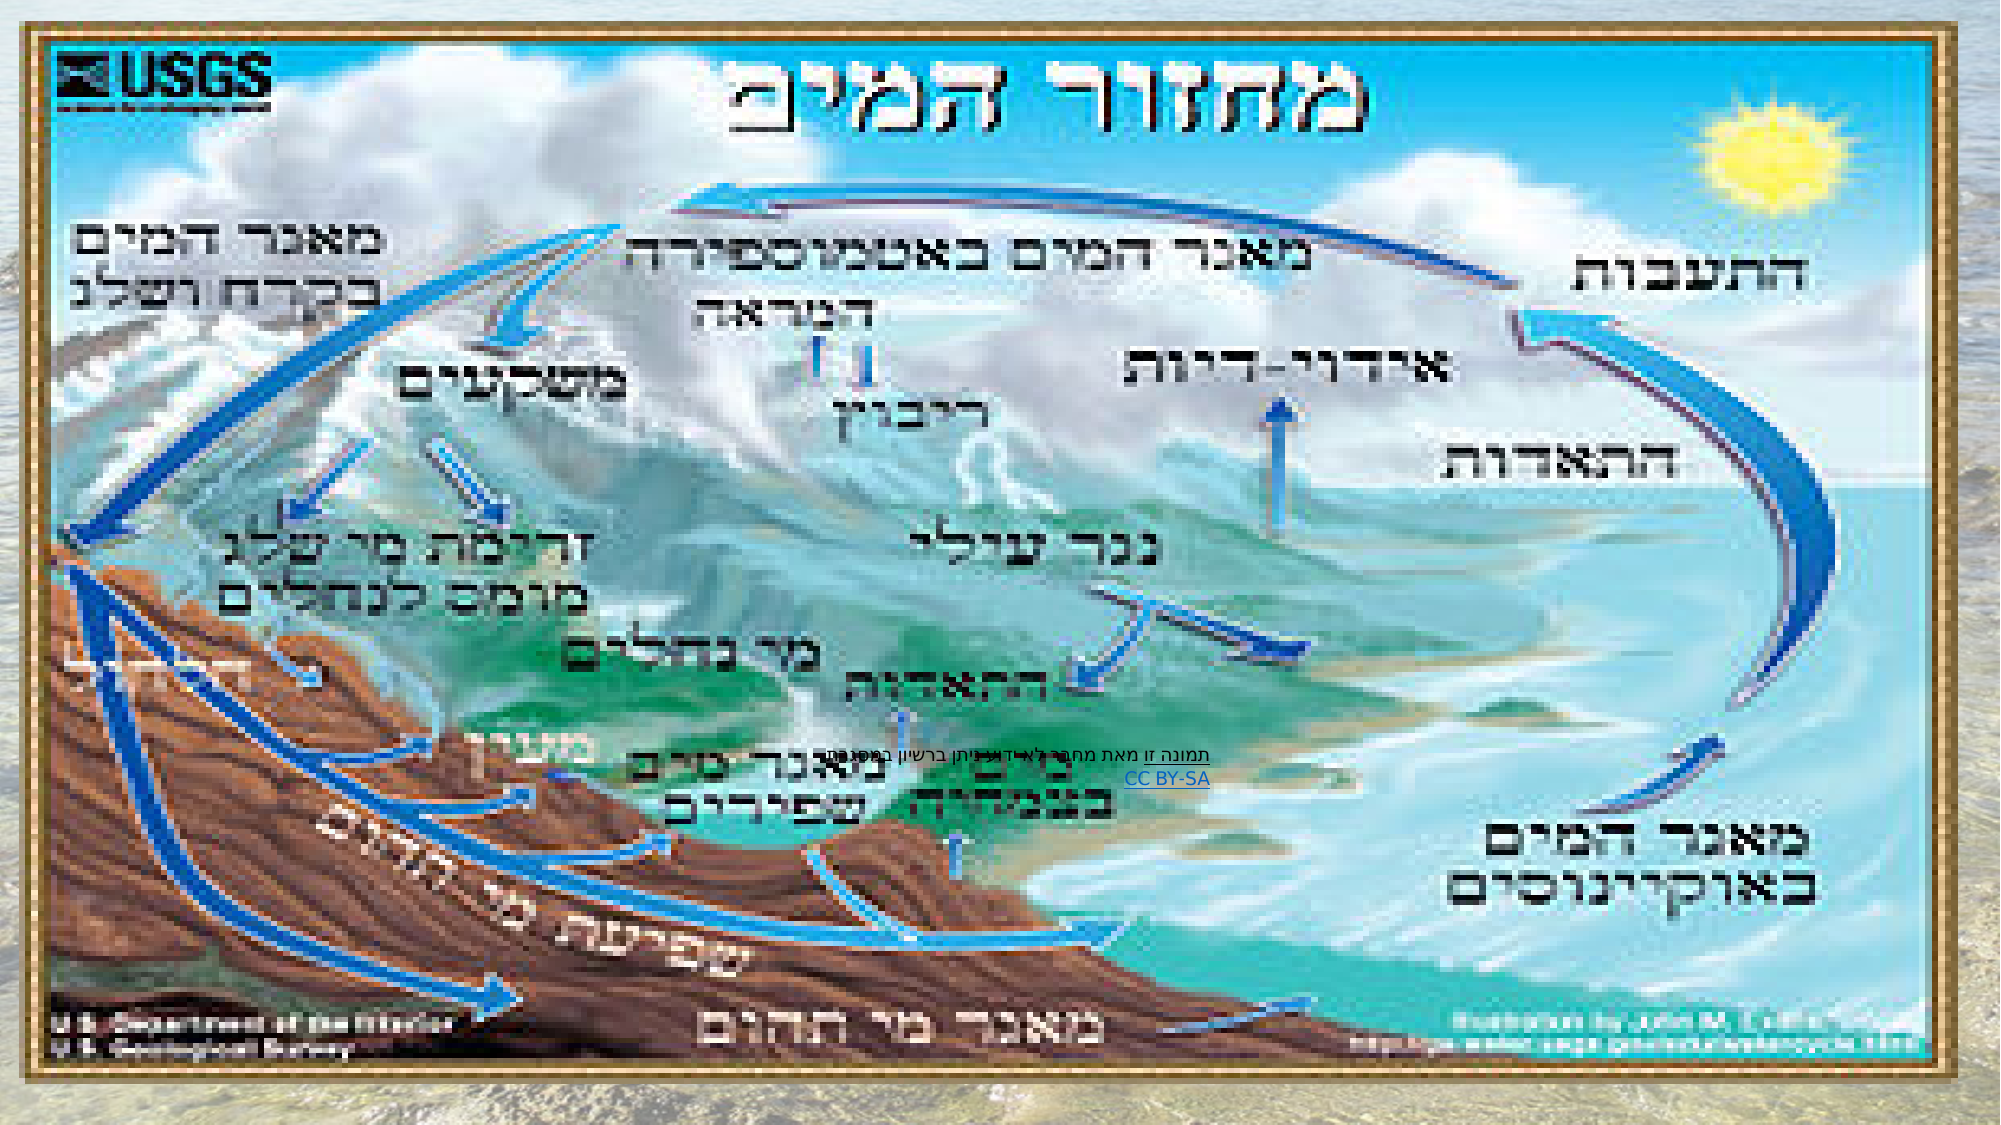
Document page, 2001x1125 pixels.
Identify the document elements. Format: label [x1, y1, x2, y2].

list [19, 21, 1958, 1084]
